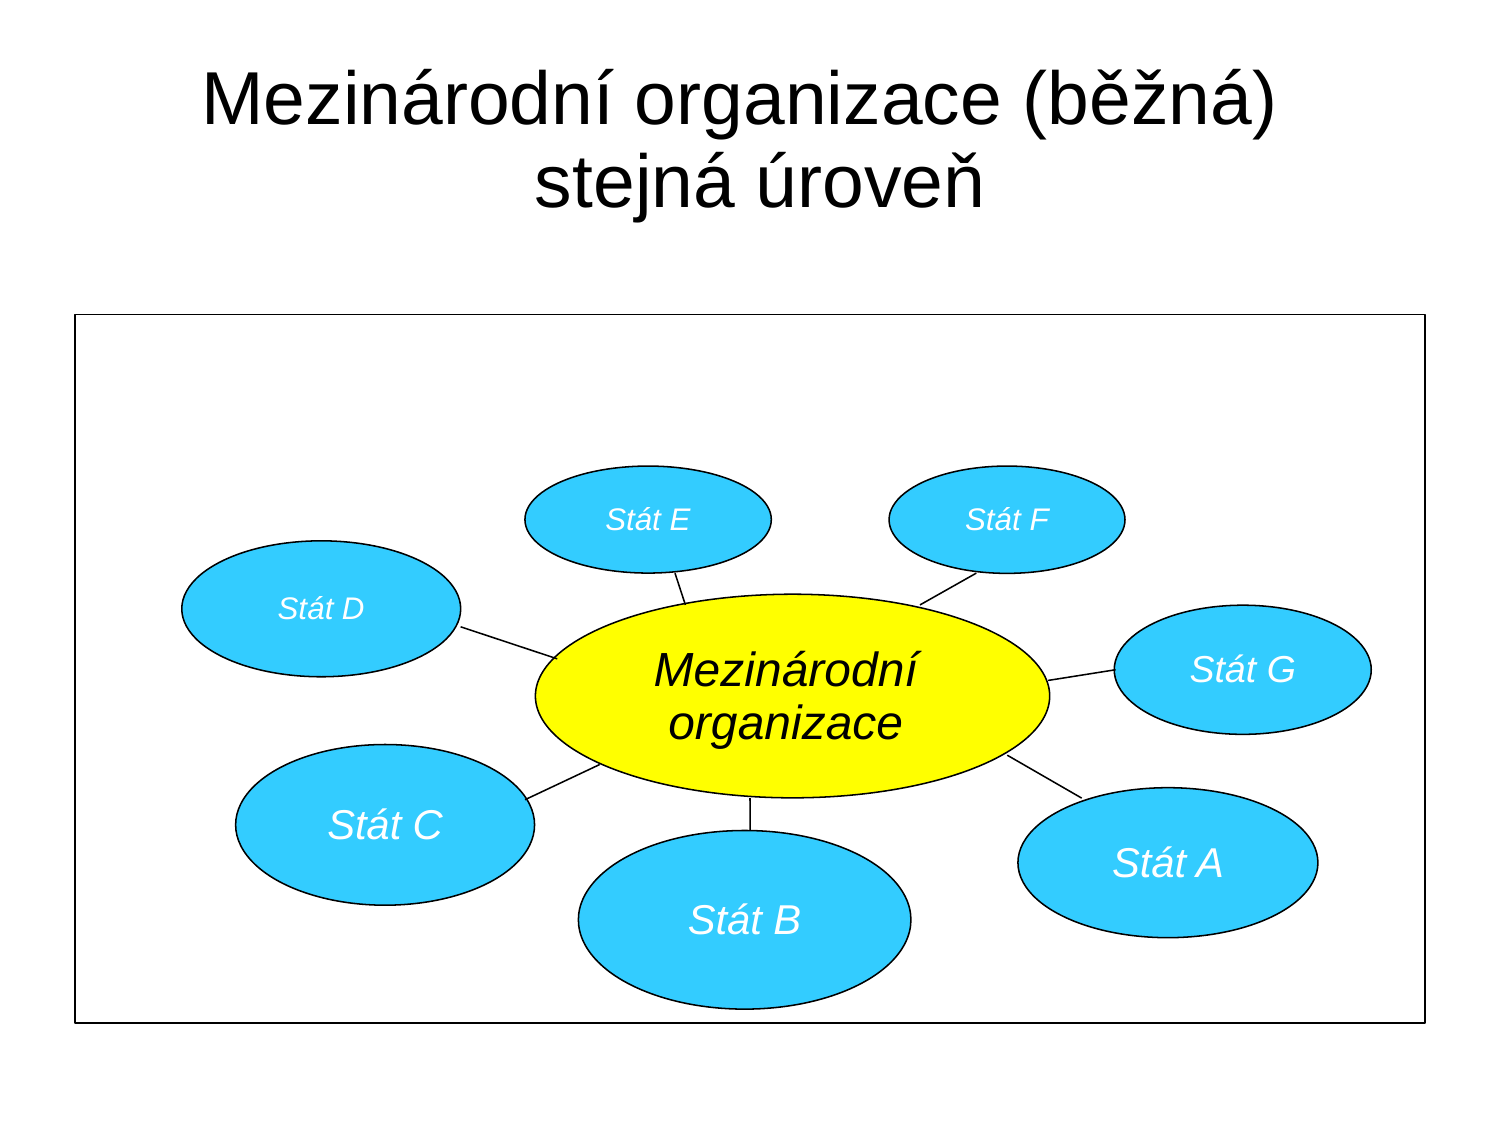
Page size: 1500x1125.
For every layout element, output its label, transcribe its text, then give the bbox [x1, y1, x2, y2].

text_box Stát D [181, 540, 461, 677]
text_box Mezinárodní organizace [535, 594, 1050, 798]
text_box [74, 314, 1425, 1024]
text_box Stát B [578, 830, 911, 1010]
text_box Mezinárodní organizace (běžná) stejná úroveň [74, 21, 1425, 256]
text_box Stát F [889, 466, 1126, 574]
text_box Stát E [524, 466, 772, 574]
text_box Stát C [235, 744, 535, 906]
text_box Stát G [1114, 605, 1372, 735]
text_box Stát A [1017, 787, 1318, 938]
